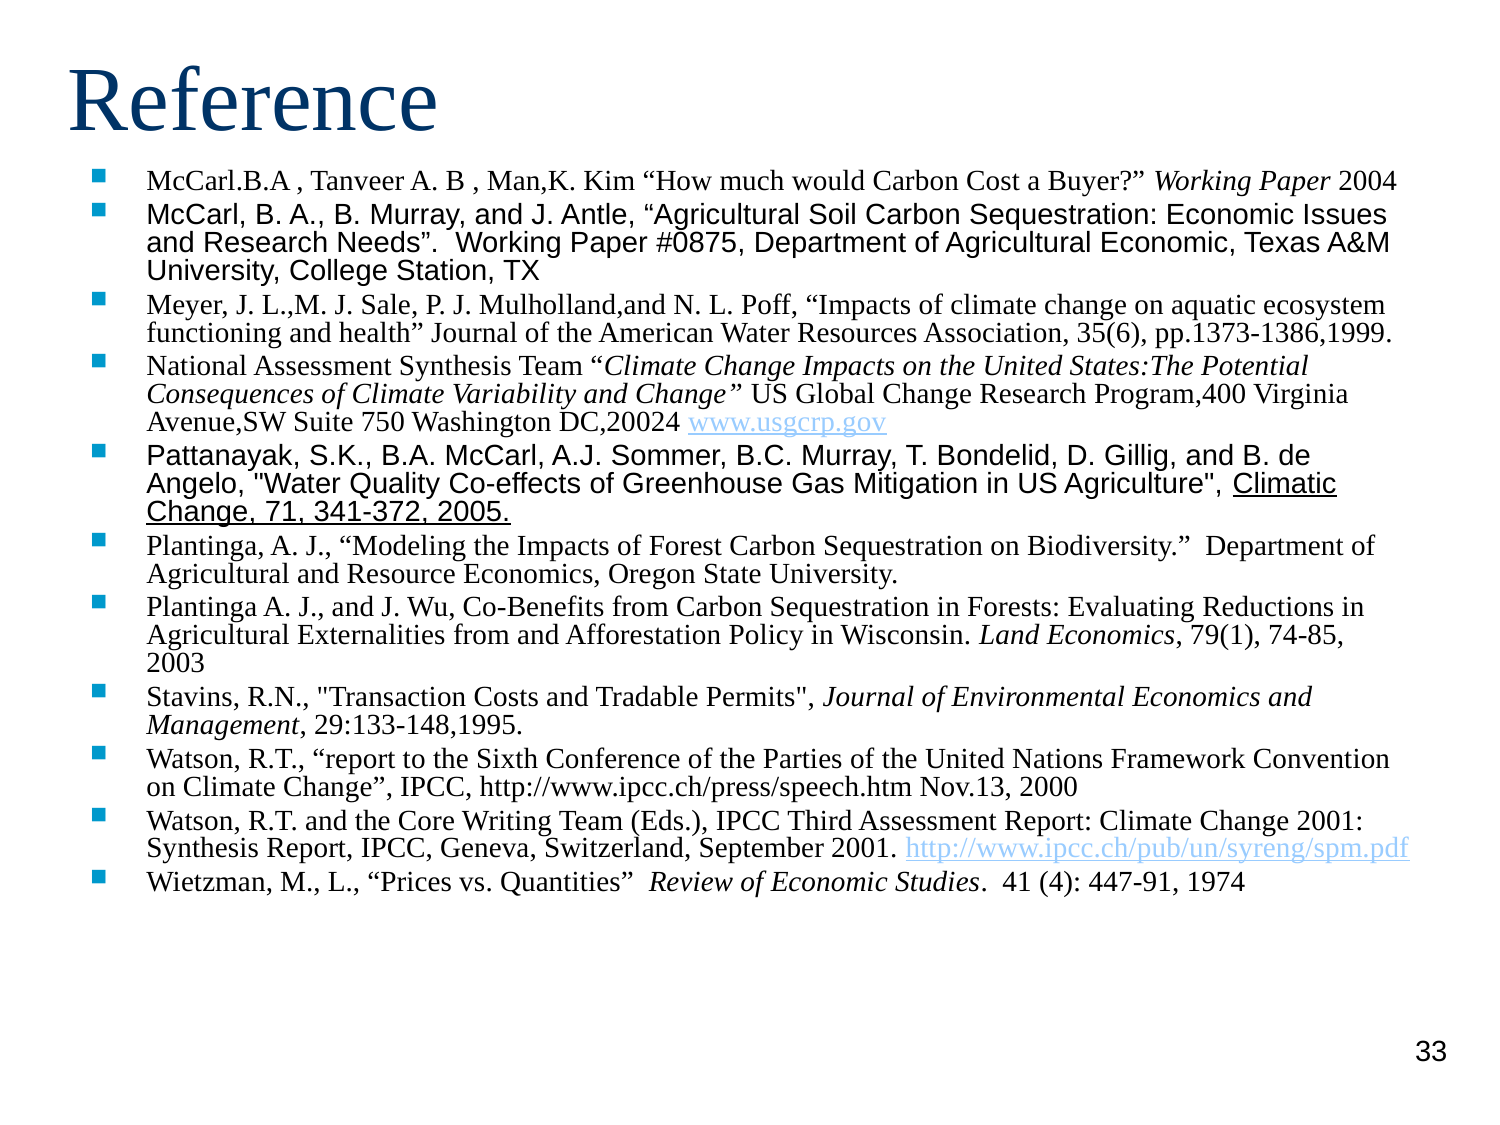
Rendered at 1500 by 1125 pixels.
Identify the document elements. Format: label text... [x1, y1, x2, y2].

list McCarl.B.A , Tanveer A. B , Man,K. Kim “How much would Carbon Cost a Buyer?” Working Paper 2004 McCarl, B. A., B. Murray, and J. Antle, “Agricultural Soil Carbon Sequestration: Economic Issues and Research Needs”. Working Paper #0875, Department of Agricultural Economic, Texas A&M University, College Station, TX Meyer, J. L.,M. J. Sale, P. J. Mulholland,and N. L. Poff, “Impacts of climate change on aquatic ecosystem functioning and health” Journal of the American Water Resources Association, 35(6), pp.1373-1386,1999. National Assessment Synthesis Team “Climate Change Impacts on the United States:The Potential Consequences of Climate Variability and Change” US Global Change Research Program,400 Virginia Avenue,SW Suite 750 Washington DC,20024 www.usgcrp.gov Pattanayak, S.K., B.A. McCarl, A.J. Sommer, B.C. Murray, T. Bondelid, D. Gillig, and B. de Angelo, "Water Quality Co-effects of Greenhouse Gas Mitigation in US Agriculture", Climatic Change, 71, 341-372, 2005. Plantinga, A. J., “Modeling the Impacts of Forest Carbon Sequestration on Biodiversity.” Department of Agricultural and Resource Economics, Oregon State University. Plantinga A. J., and J. Wu, Co-Benefits from Carbon Sequestration in Forests: Evaluating Reductions in Agricultural Externalities from and Afforestation Policy in Wisconsin. Land Economics, 79(1), 74-85, 2003 Stavins, R.N., "Transaction Costs and Tradable Permits", Journal of Environmental Economics and Management, 29:133-148,1995. Watson, R.T., “report to the Sixth Conference of the Parties of the United Nations Framework Convention on Climate Change”, IPCC, http://www.ipcc.ch/press/speech.htm Nov.13, 2000 Watson, R.T. and the Core Writing Team (Eds.), IPCC Third Assessment Report: Climate Change 2001: Synthesis Report, IPCC, Geneva, Switzerland, September 2001. http://www.ipcc.ch/pub/un/syreng/spm.pdf Wietzman, M., L., “Prices vs. Quantities” Review of Economic Studies. 41 (4): 447-91, 1974 [75, 160, 1425, 1006]
slide_number 33 [1149, 1025, 1463, 1100]
title Reference [52, 0, 1328, 188]
